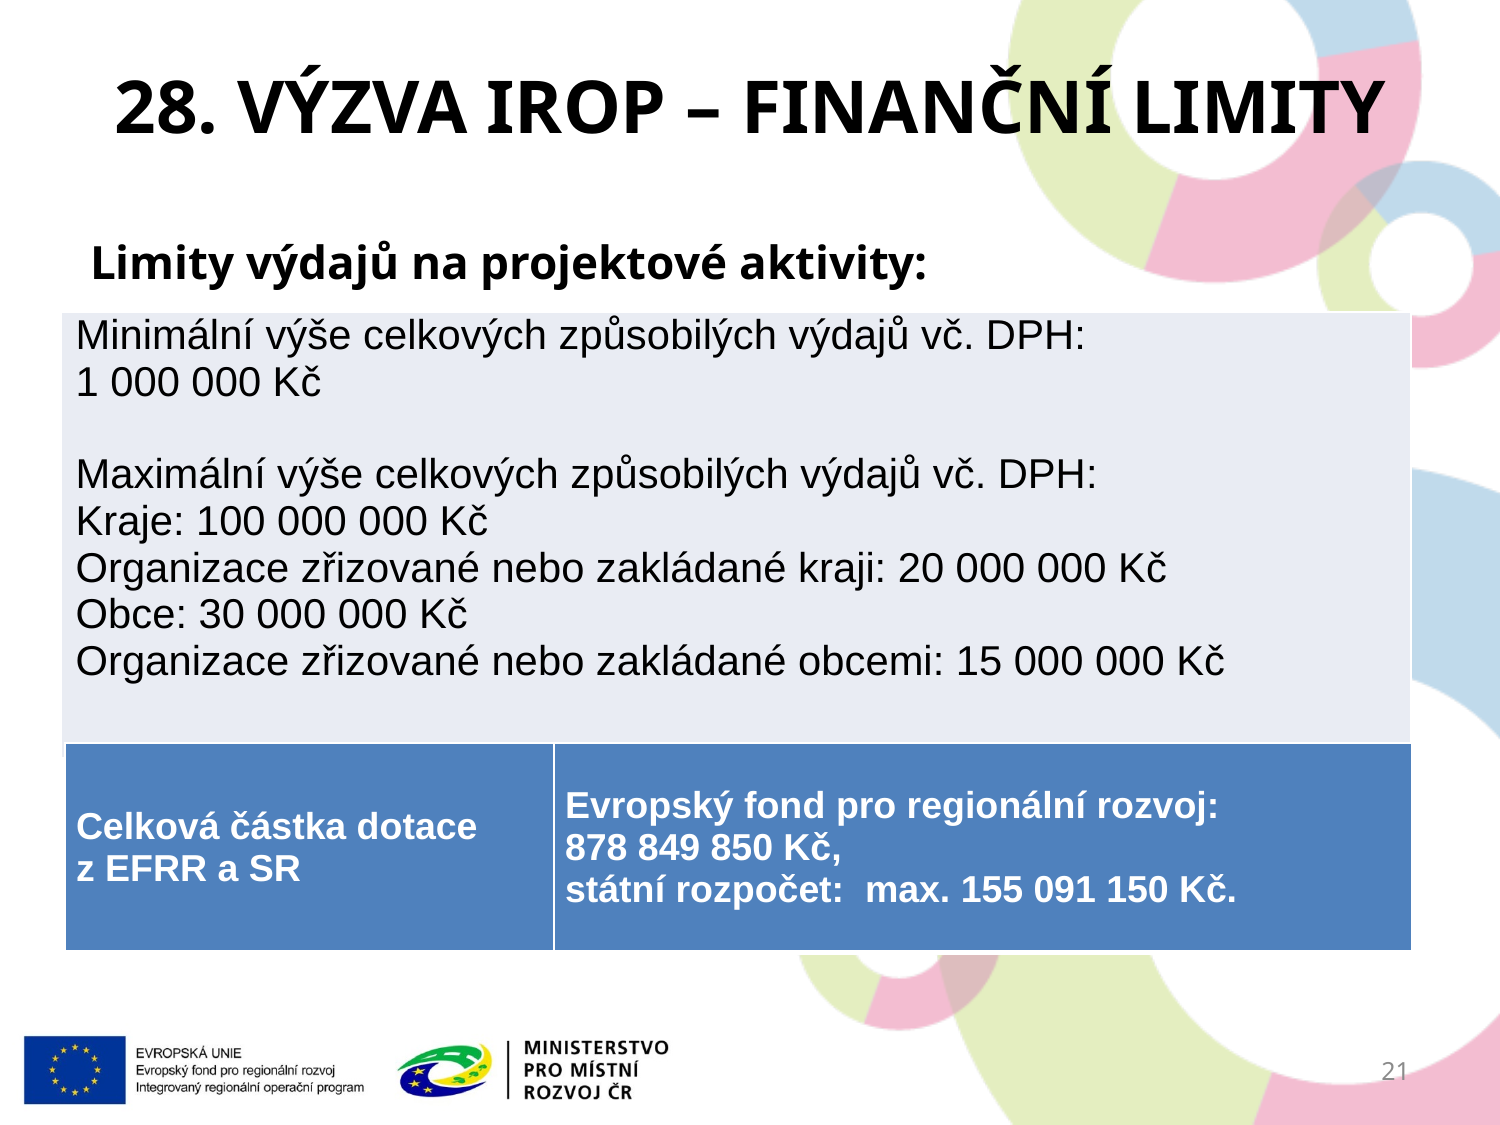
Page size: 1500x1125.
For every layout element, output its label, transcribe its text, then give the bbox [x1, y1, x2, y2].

title 28. výzva IROP – finanční limity [1, 9, 1500, 200]
list Limity výdajů na projektové aktivity: [75, 233, 1425, 1002]
picture [0, 1012, 691, 1125]
slide_number 21 [1074, 1042, 1425, 1103]
table_header Minimální výše celkových způsobilých výdajů vč. DPH: 1 000 000 Kč Maximální výše celkových způsobilých výdajů vč. DPH: Kraje: 100 000 000 Kč Organizace zřizované nebo zakládané kraji: 20 000 000 Kč Obce: 30 000 000 Kč Organizace zřizované nebo zakládané obcemi: 15 000 000 Kč [62, 313, 1410, 757]
table_header Evropský fond pro regionální rozvoj: 878 849 850 Kč, státní rozpočet: max. 155 091 150 Kč. [555, 744, 1411, 950]
table_header Celková částka dotace z EFRR a SR [66, 744, 553, 950]
text_box [74, 45, 1425, 233]
